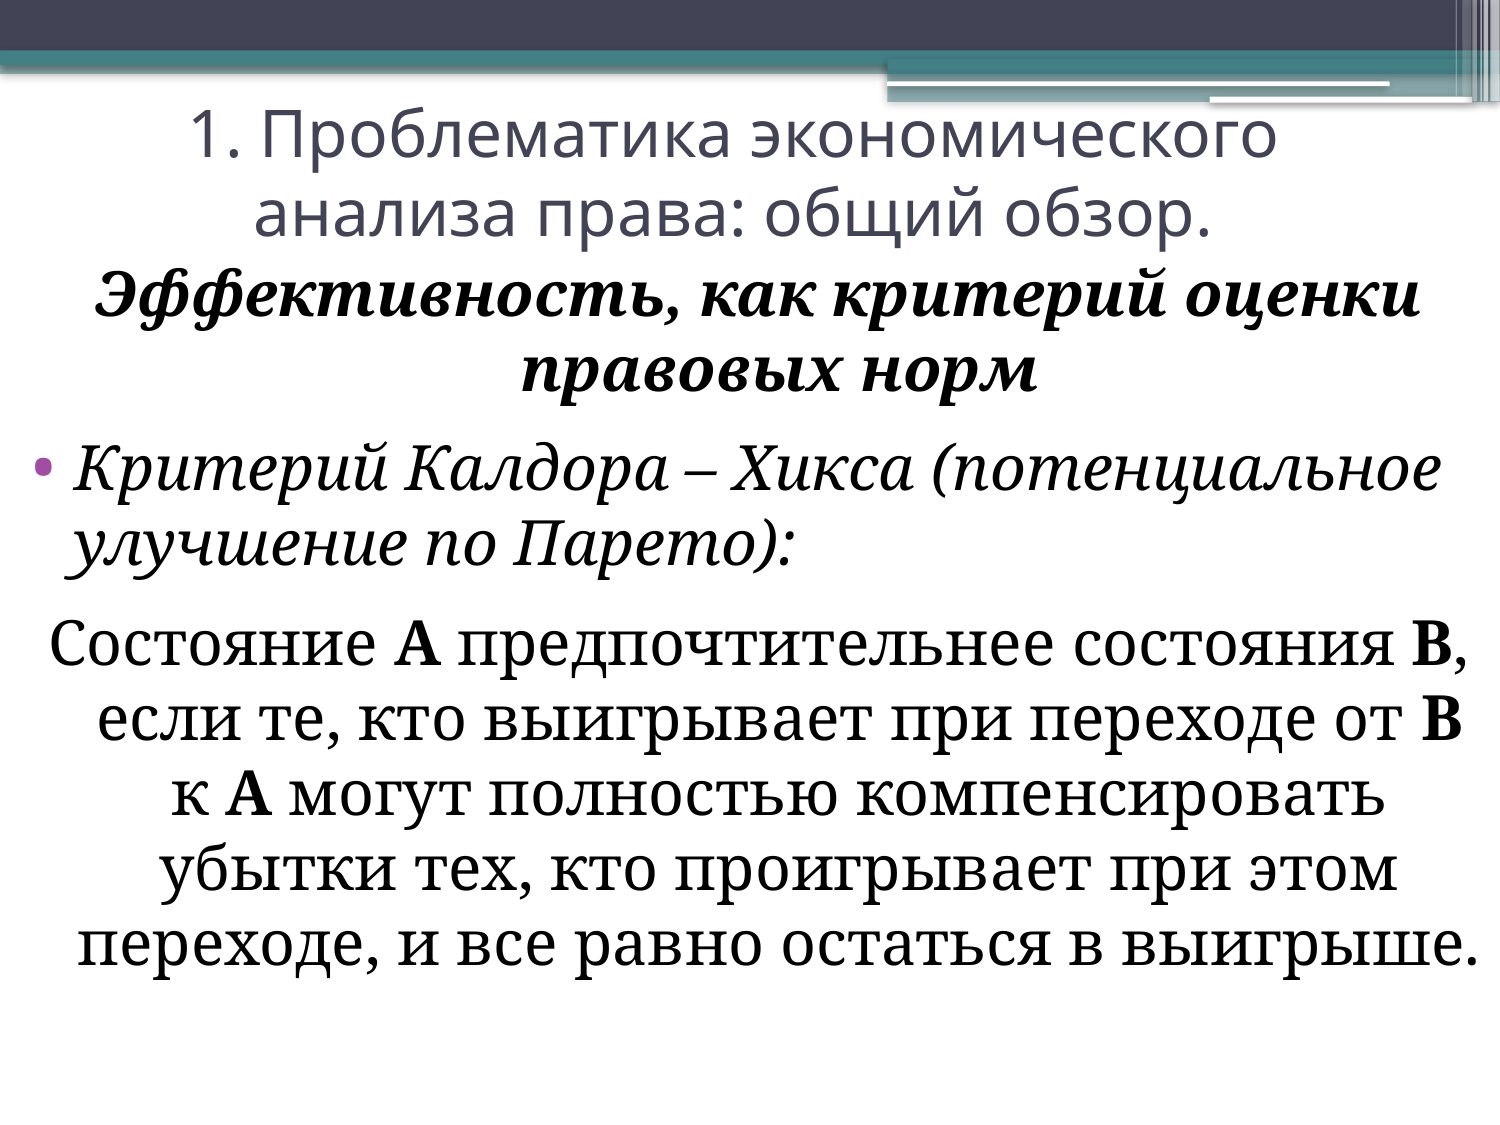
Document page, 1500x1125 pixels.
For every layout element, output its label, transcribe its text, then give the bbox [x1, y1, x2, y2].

list Эффективность, как критерий оценки правовых норм Критерий Калдора – Хикса (потенциальное улучшение по Парето): Состояние А предпочтительнее состояния В, если те, кто выигрывает при переходе от В к А могут полностью компенсировать убытки тех, кто проигрывает при этом переходе, и все равно остаться в выигрыше. [0, 245, 1500, 1125]
title 1. Проблематика экономического анализа права: общий обзор. [58, 82, 1409, 245]
